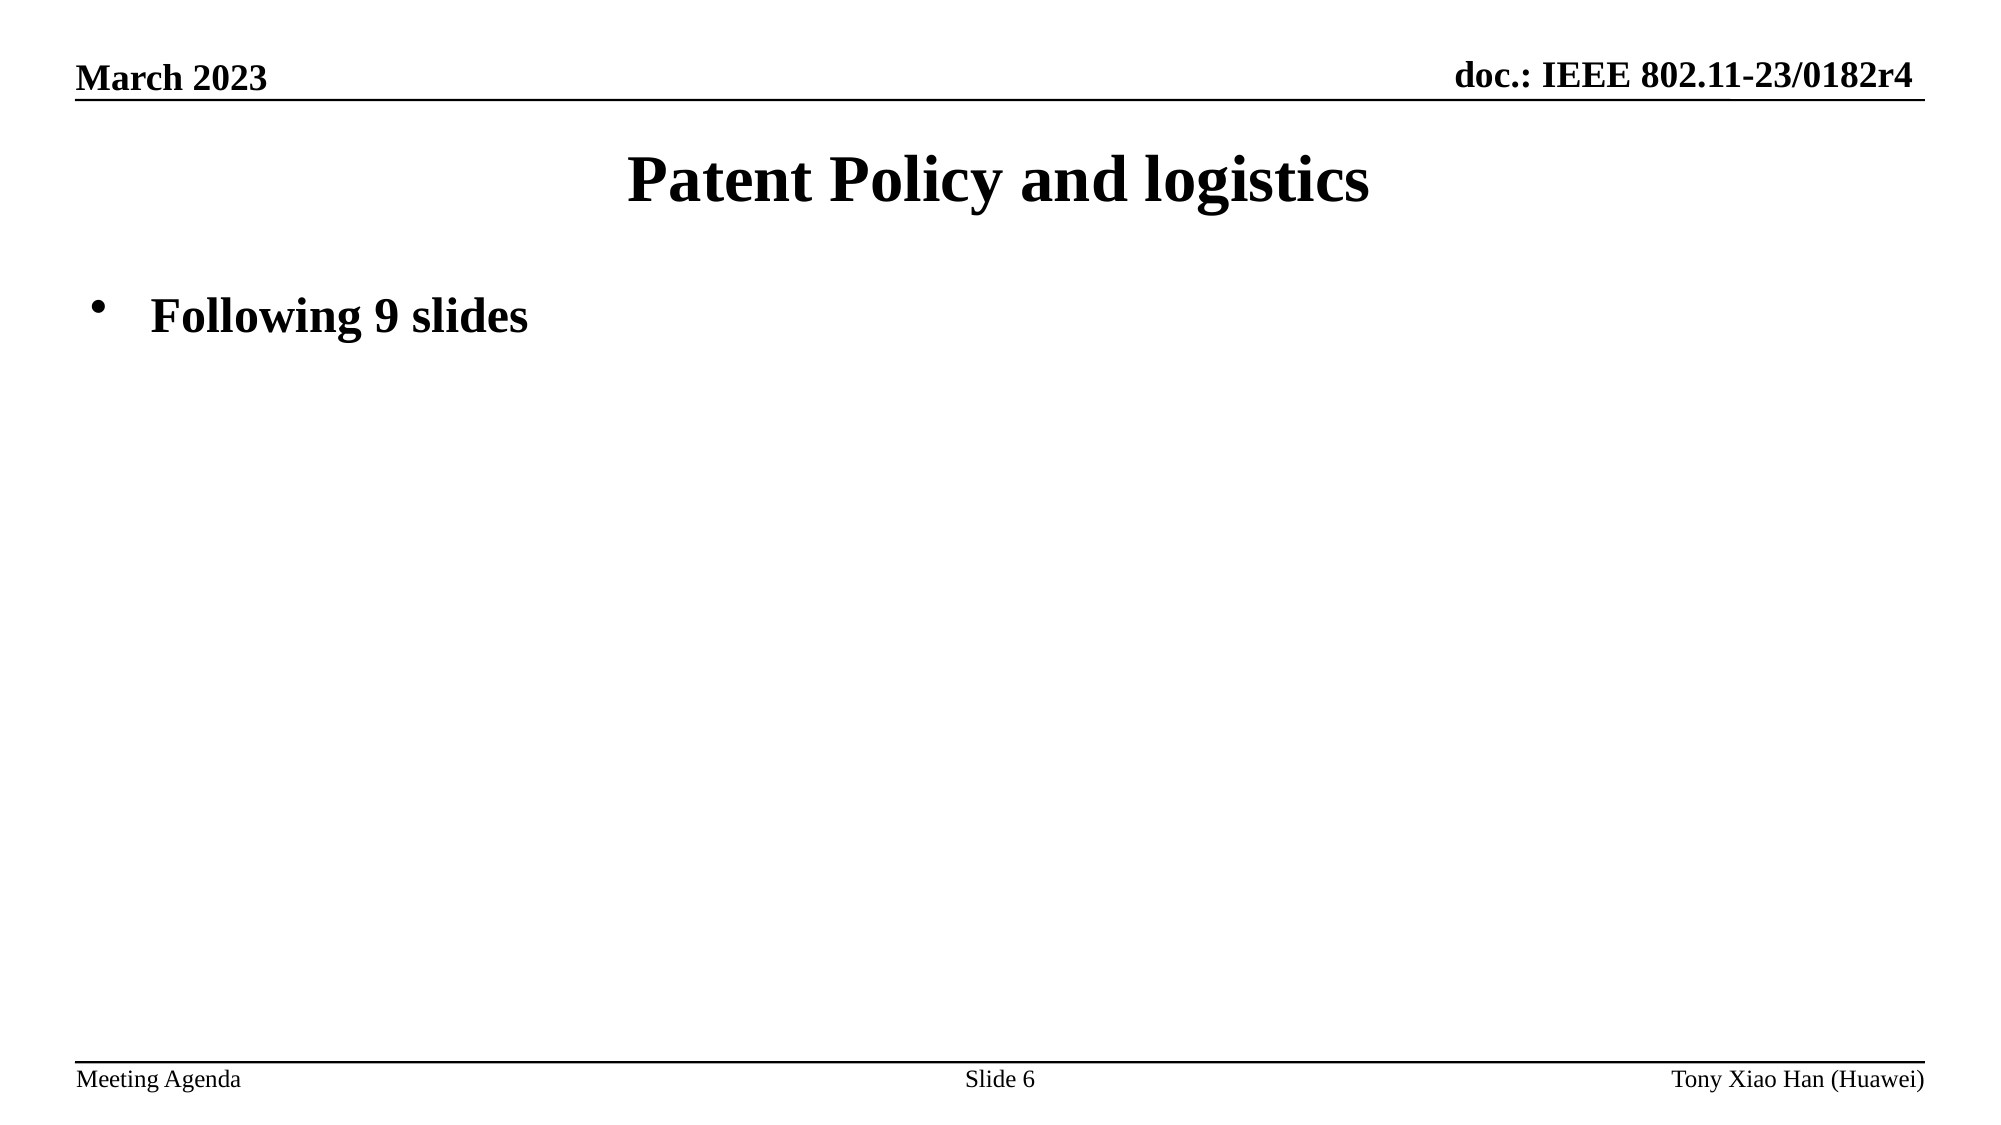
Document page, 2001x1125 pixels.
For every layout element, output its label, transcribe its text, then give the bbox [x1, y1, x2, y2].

text_box Patent Policy and logistics [362, 87, 1638, 263]
text_box Following 9 slides [75, 274, 1925, 950]
